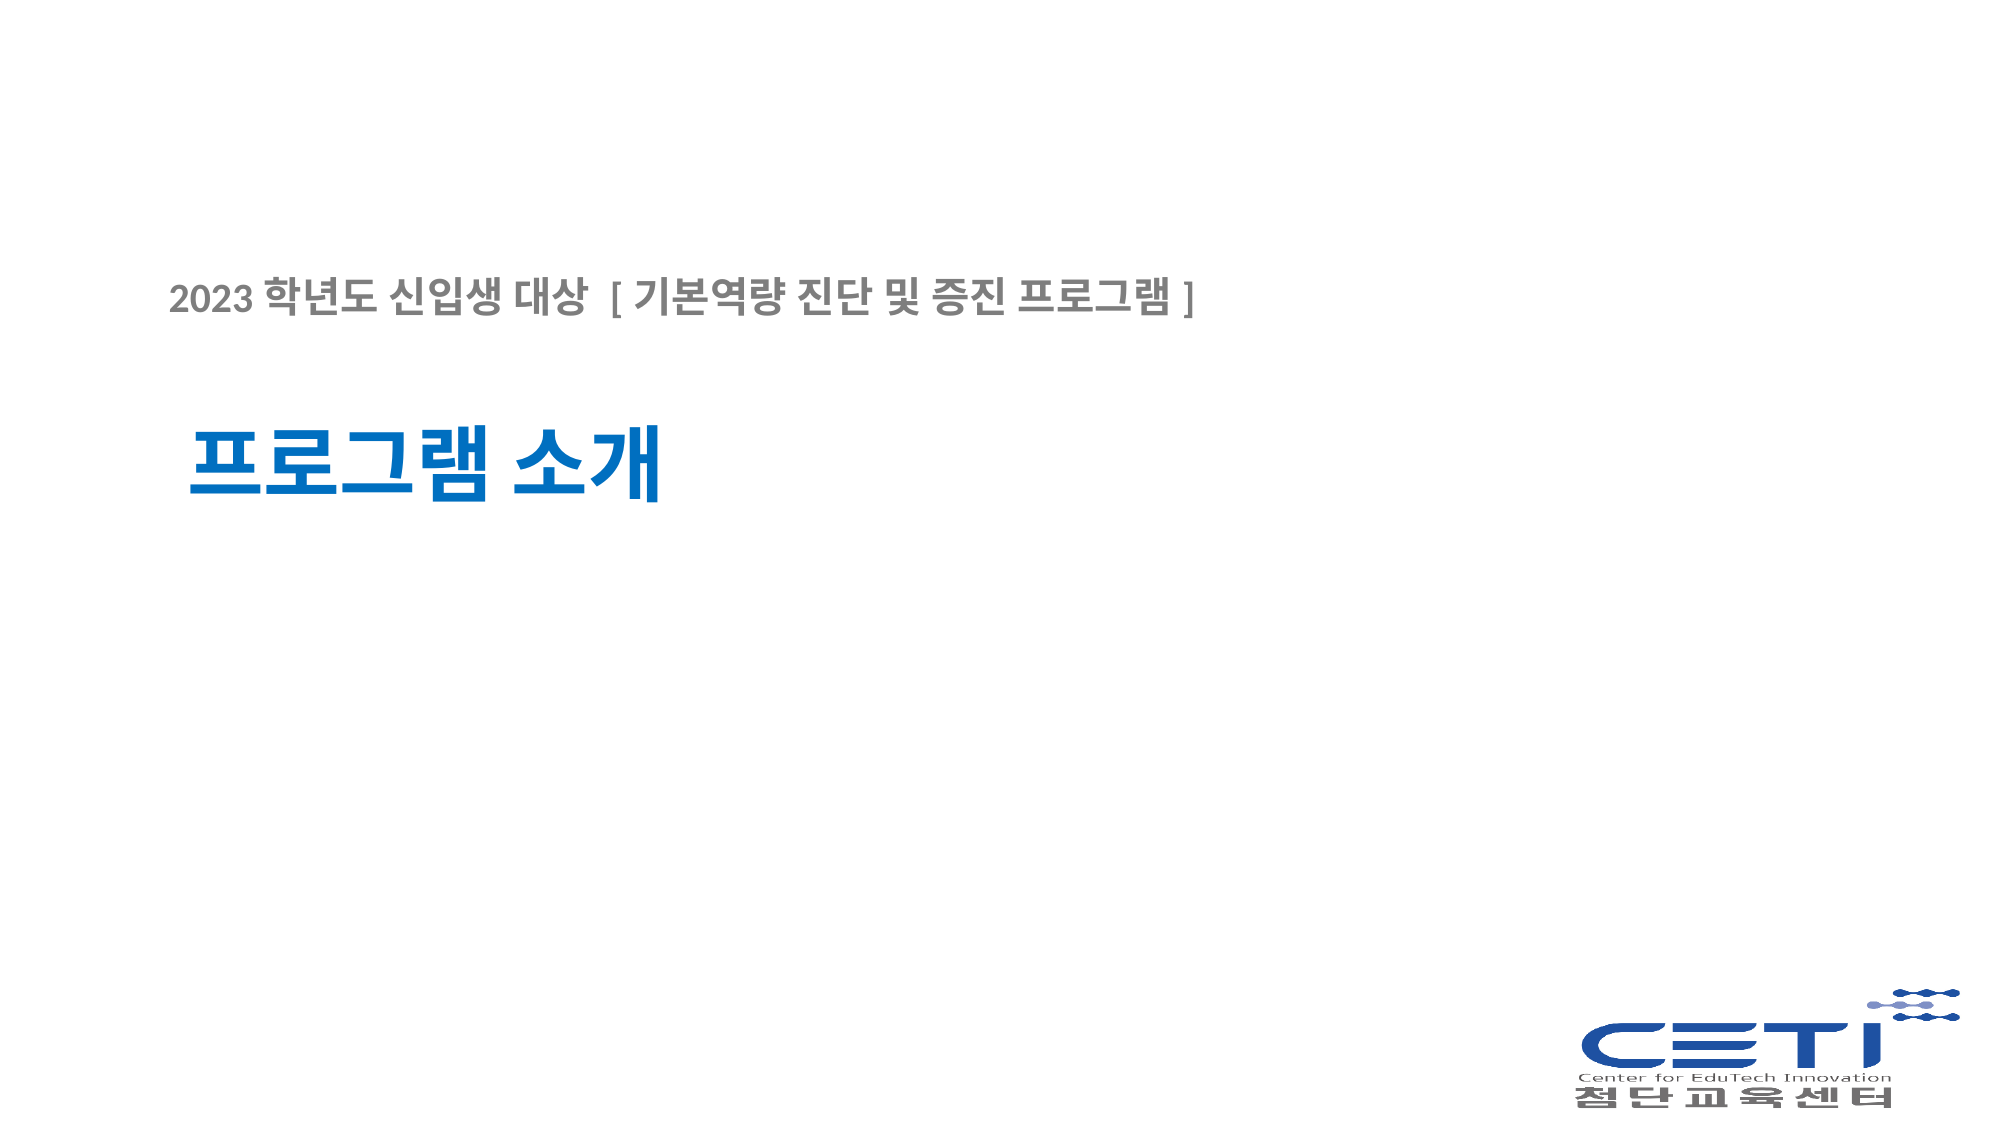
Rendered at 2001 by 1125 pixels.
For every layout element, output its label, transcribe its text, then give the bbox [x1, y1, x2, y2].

text_box 프로그램 소개 [172, 404, 681, 520]
text_box 2023학년도 신입생 대상 [기본역량 진단 및 증진 프로그램] [153, 263, 1211, 329]
picture [1487, 982, 1988, 1121]
